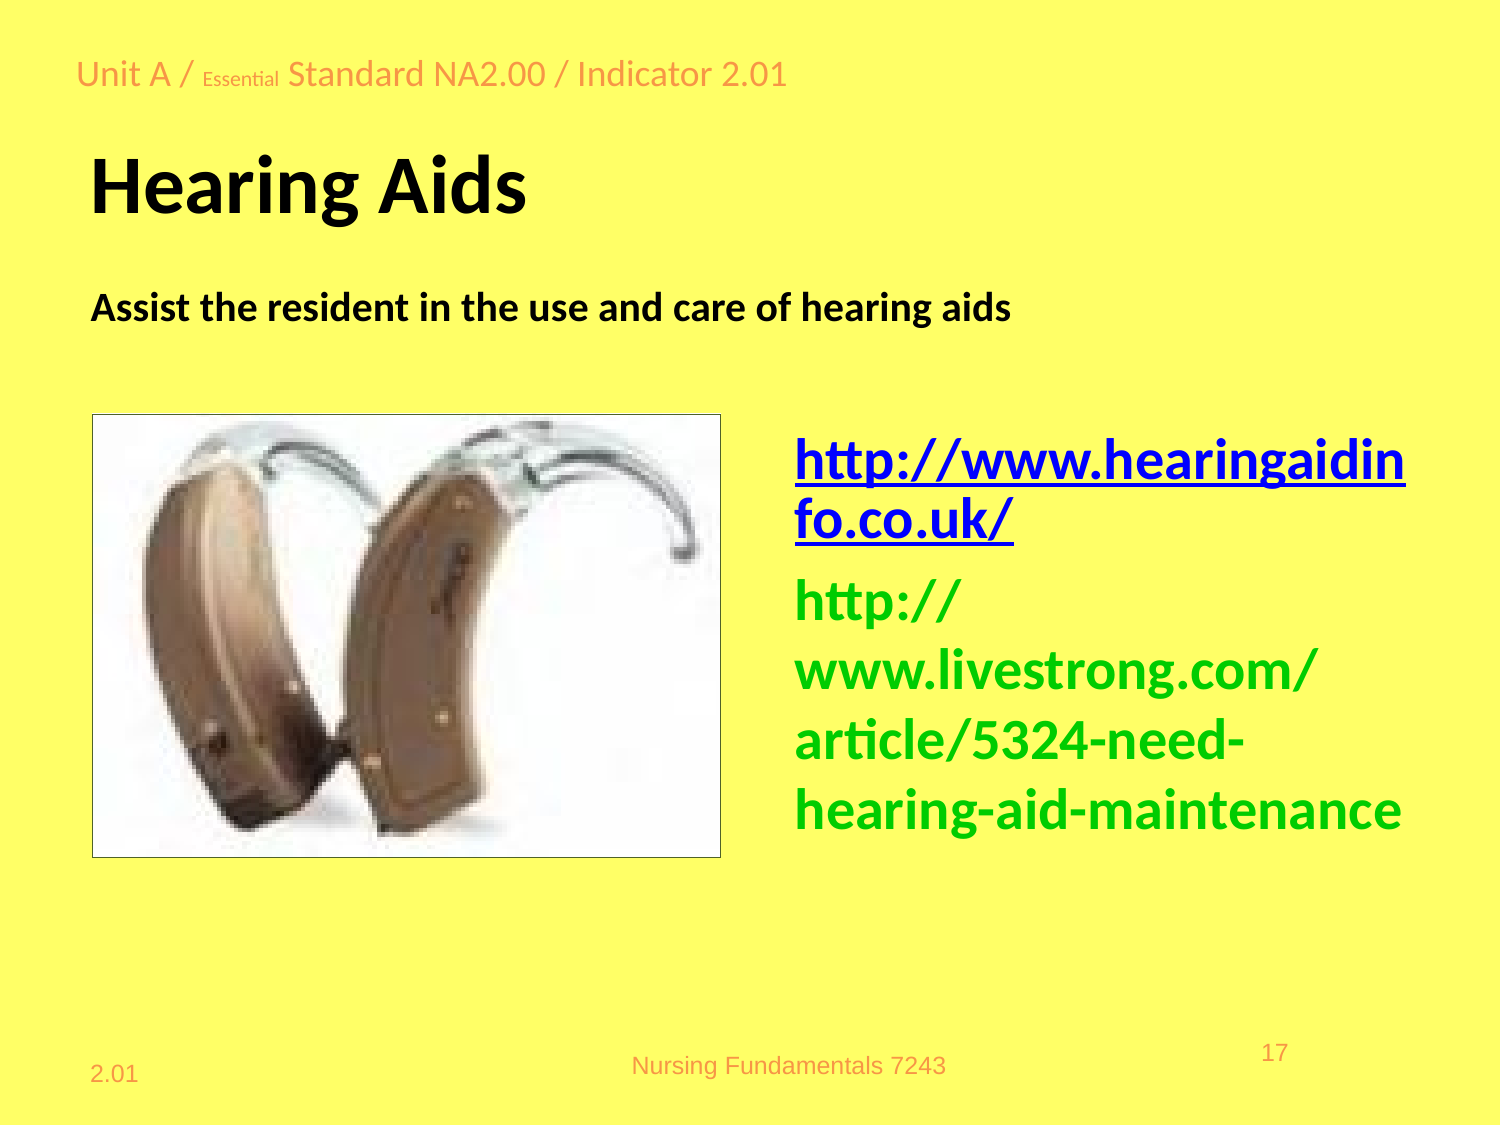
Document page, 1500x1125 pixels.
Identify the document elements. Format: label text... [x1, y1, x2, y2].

footer Nursing Fundamentals 7243 [537, 1025, 1042, 1104]
text_box Hearing Aids Assist the resident in the use and care of hearing aids [75, 122, 1410, 338]
slide_number 2.01 [75, 1042, 425, 1103]
slide_number 17 [1100, 1012, 1450, 1091]
text_box Unit A / Essential Standard NA2.00 / Indicator 2.01 [61, 41, 1380, 101]
picture [92, 413, 721, 858]
list http://www.hearingaidinfo.co.uk/ http://www.livestrong.com/article/5324-need-hearing-aid-maintenance [779, 414, 1433, 858]
title [75, 24, 1425, 250]
